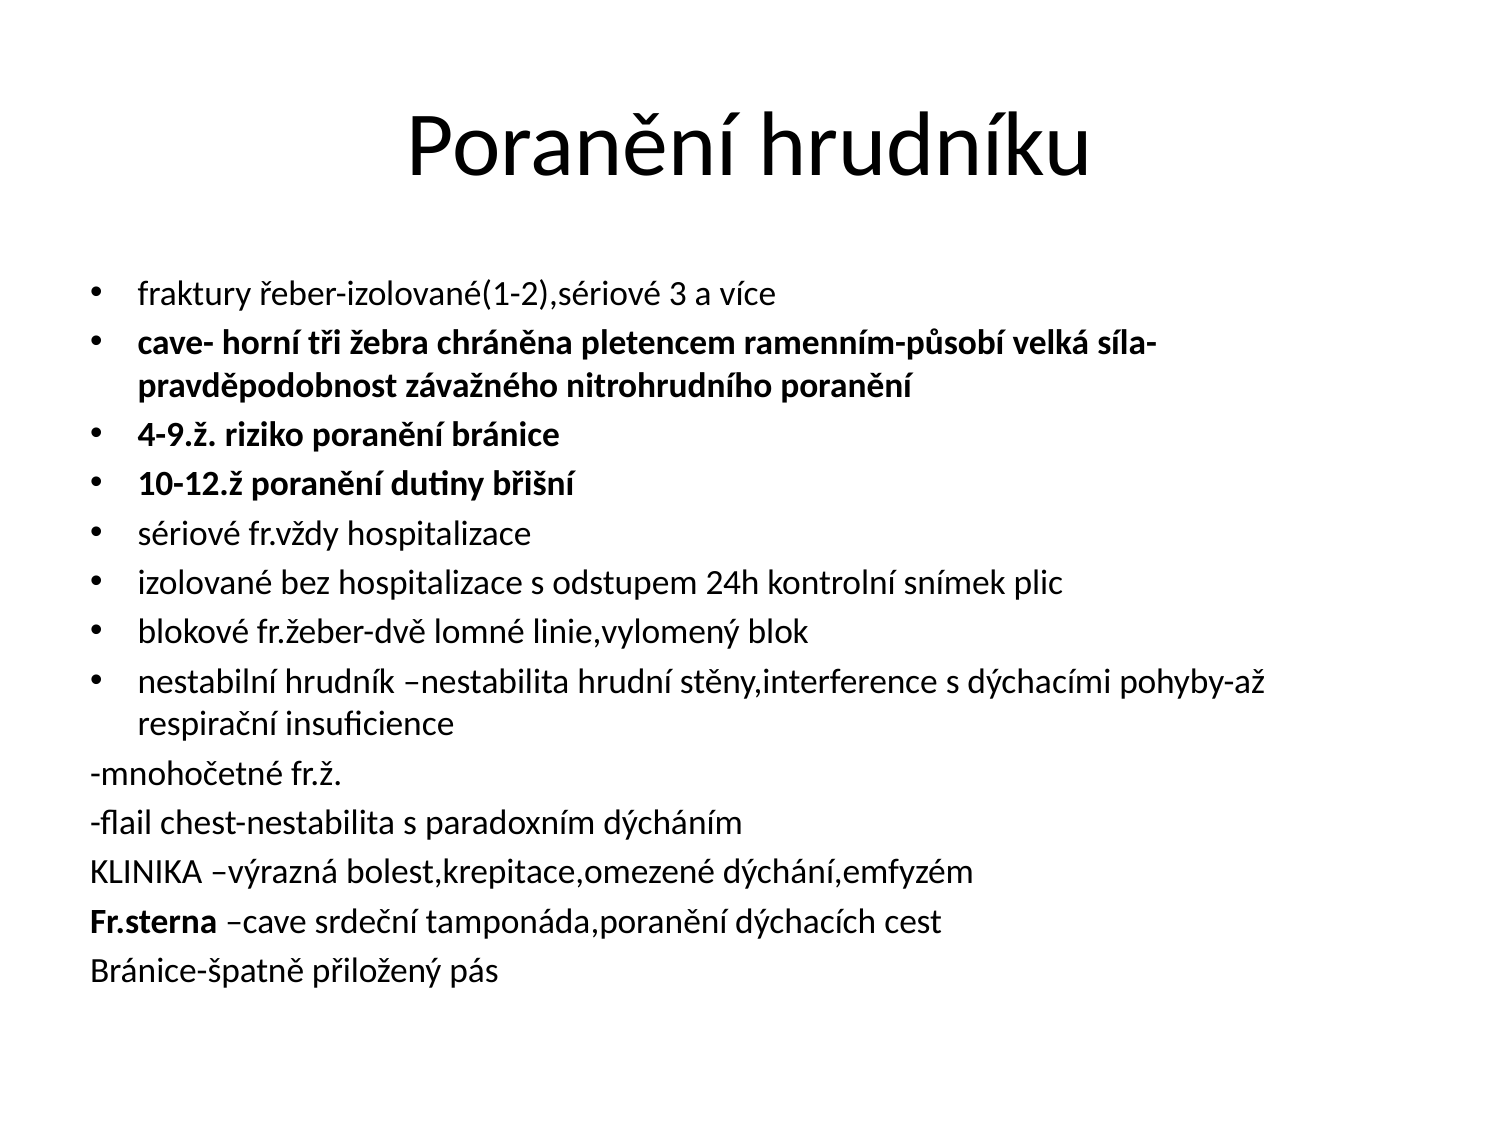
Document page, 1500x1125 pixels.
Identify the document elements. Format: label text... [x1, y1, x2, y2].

list fraktury řeber-izolované(1-2),sériové 3 a více cave- horní tři žebra chráněna pletencem ramenním-působí velká síla-pravděpodobnost závažného nitrohrudního poranění 4-9.ž. riziko poranění bránice 10-12.ž poranění dutiny břišní sériové fr.vždy hospitalizace izolované bez hospitalizace s odstupem 24h kontrolní snímek plic blokové fr.žeber-dvě lomné linie,vylomený blok nestabilní hrudník –nestabilita hrudní stěny,interference s dýchacími pohyby-až respirační insuficience -mnohočetné fr.ž. -flail chest-nestabilita s paradoxním dýcháním KLINIKA –výrazná bolest,krepitace,omezené dýchání,emfyzém Fr.sterna –cave srdeční tamponáda,poranění dýchacích cest Bránice-špatně přiložený pás [75, 262, 1425, 1005]
title Poranění hrudníku [75, 45, 1425, 233]
